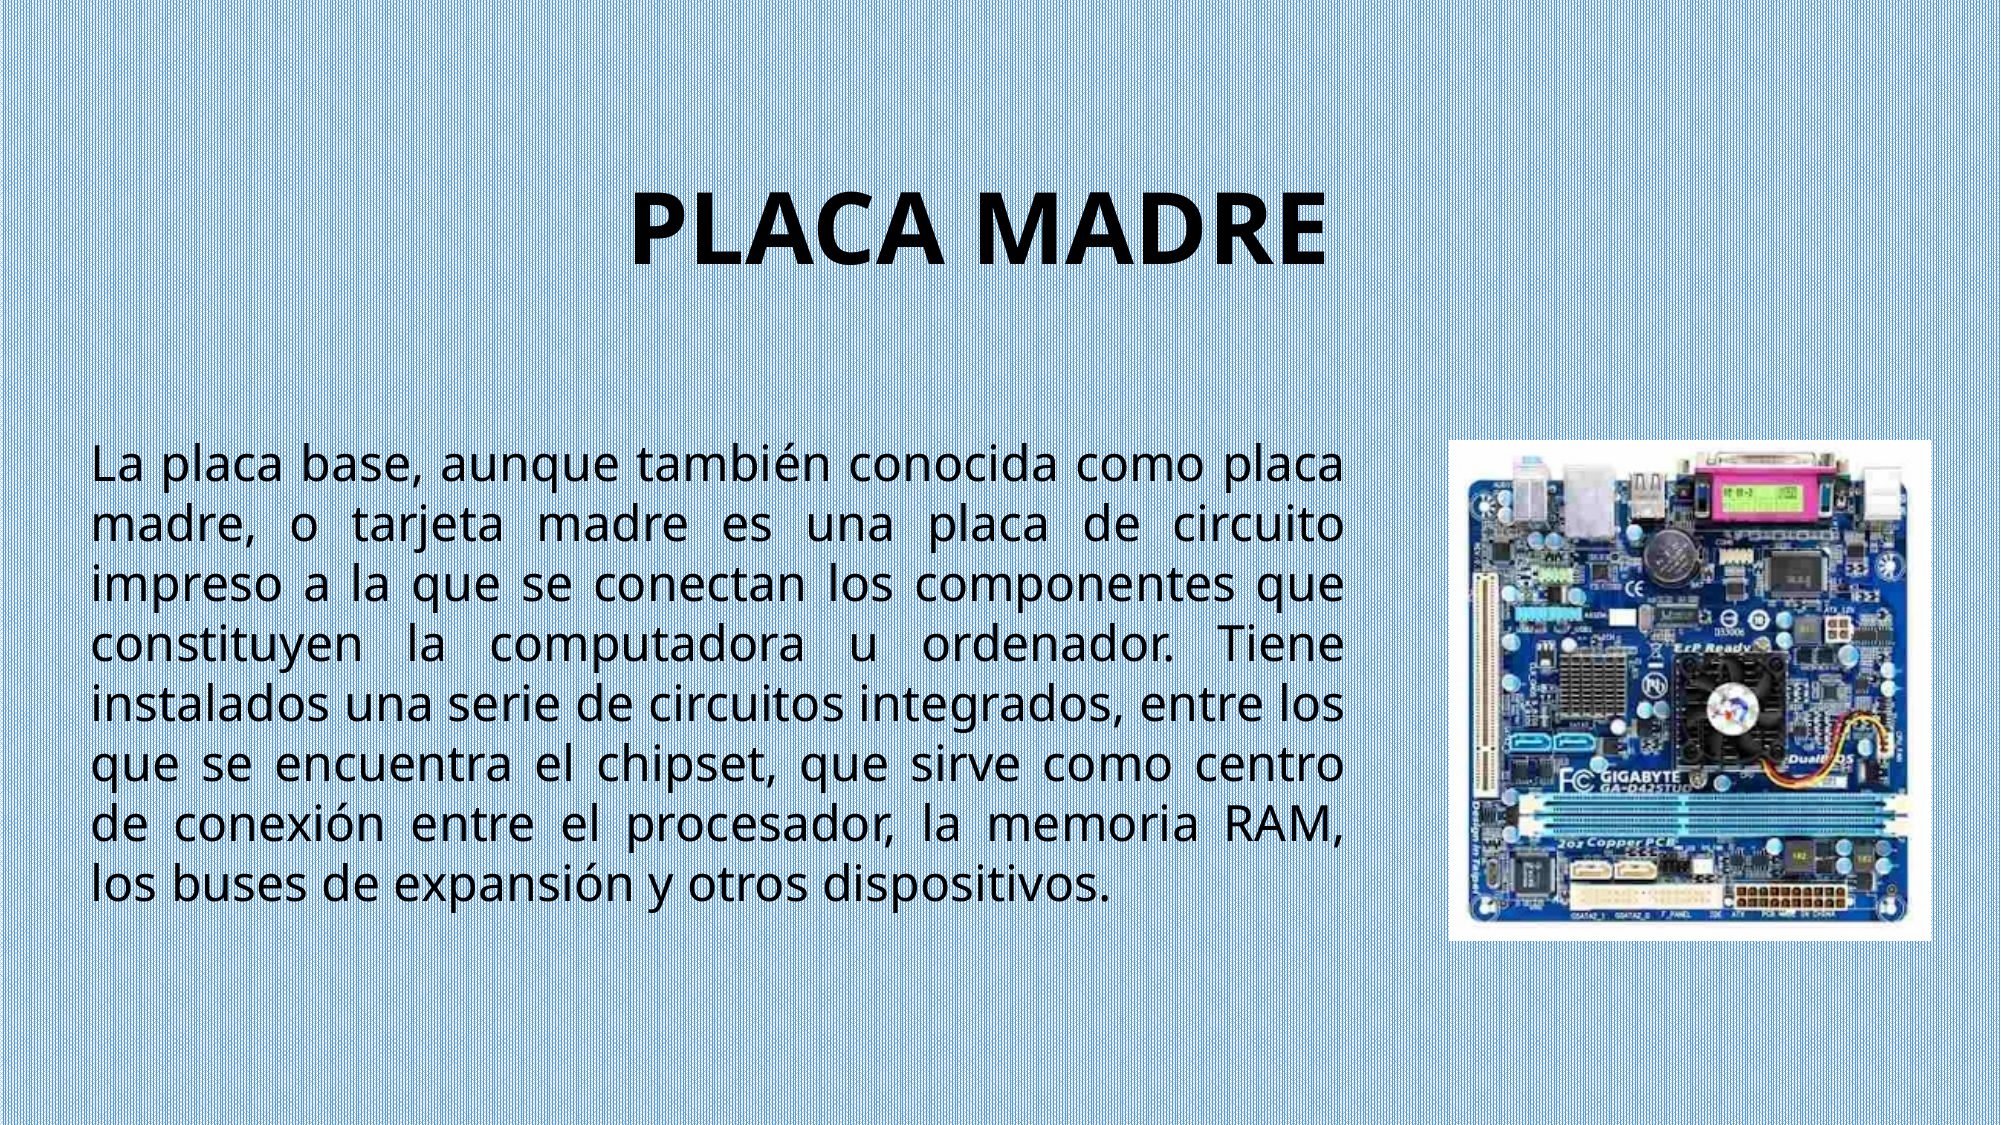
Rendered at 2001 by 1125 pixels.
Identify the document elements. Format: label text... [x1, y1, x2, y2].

picture [1449, 440, 1931, 941]
text_box PLACA MADRE [541, 68, 1416, 382]
text_box La placa base, aunque también conocida como placa madre, o tarjeta madre es una placa de circuito impreso a la que se conectan los componentes que constituyen la computadora u ordenador. Tiene instalados una serie de circuitos integrados, entre los que se encuentra el chipset, que sirve como centro de conexión entre el procesador, la memoria RAM, los buses de expansión y otros dispositivos. [75, 335, 1362, 1008]
